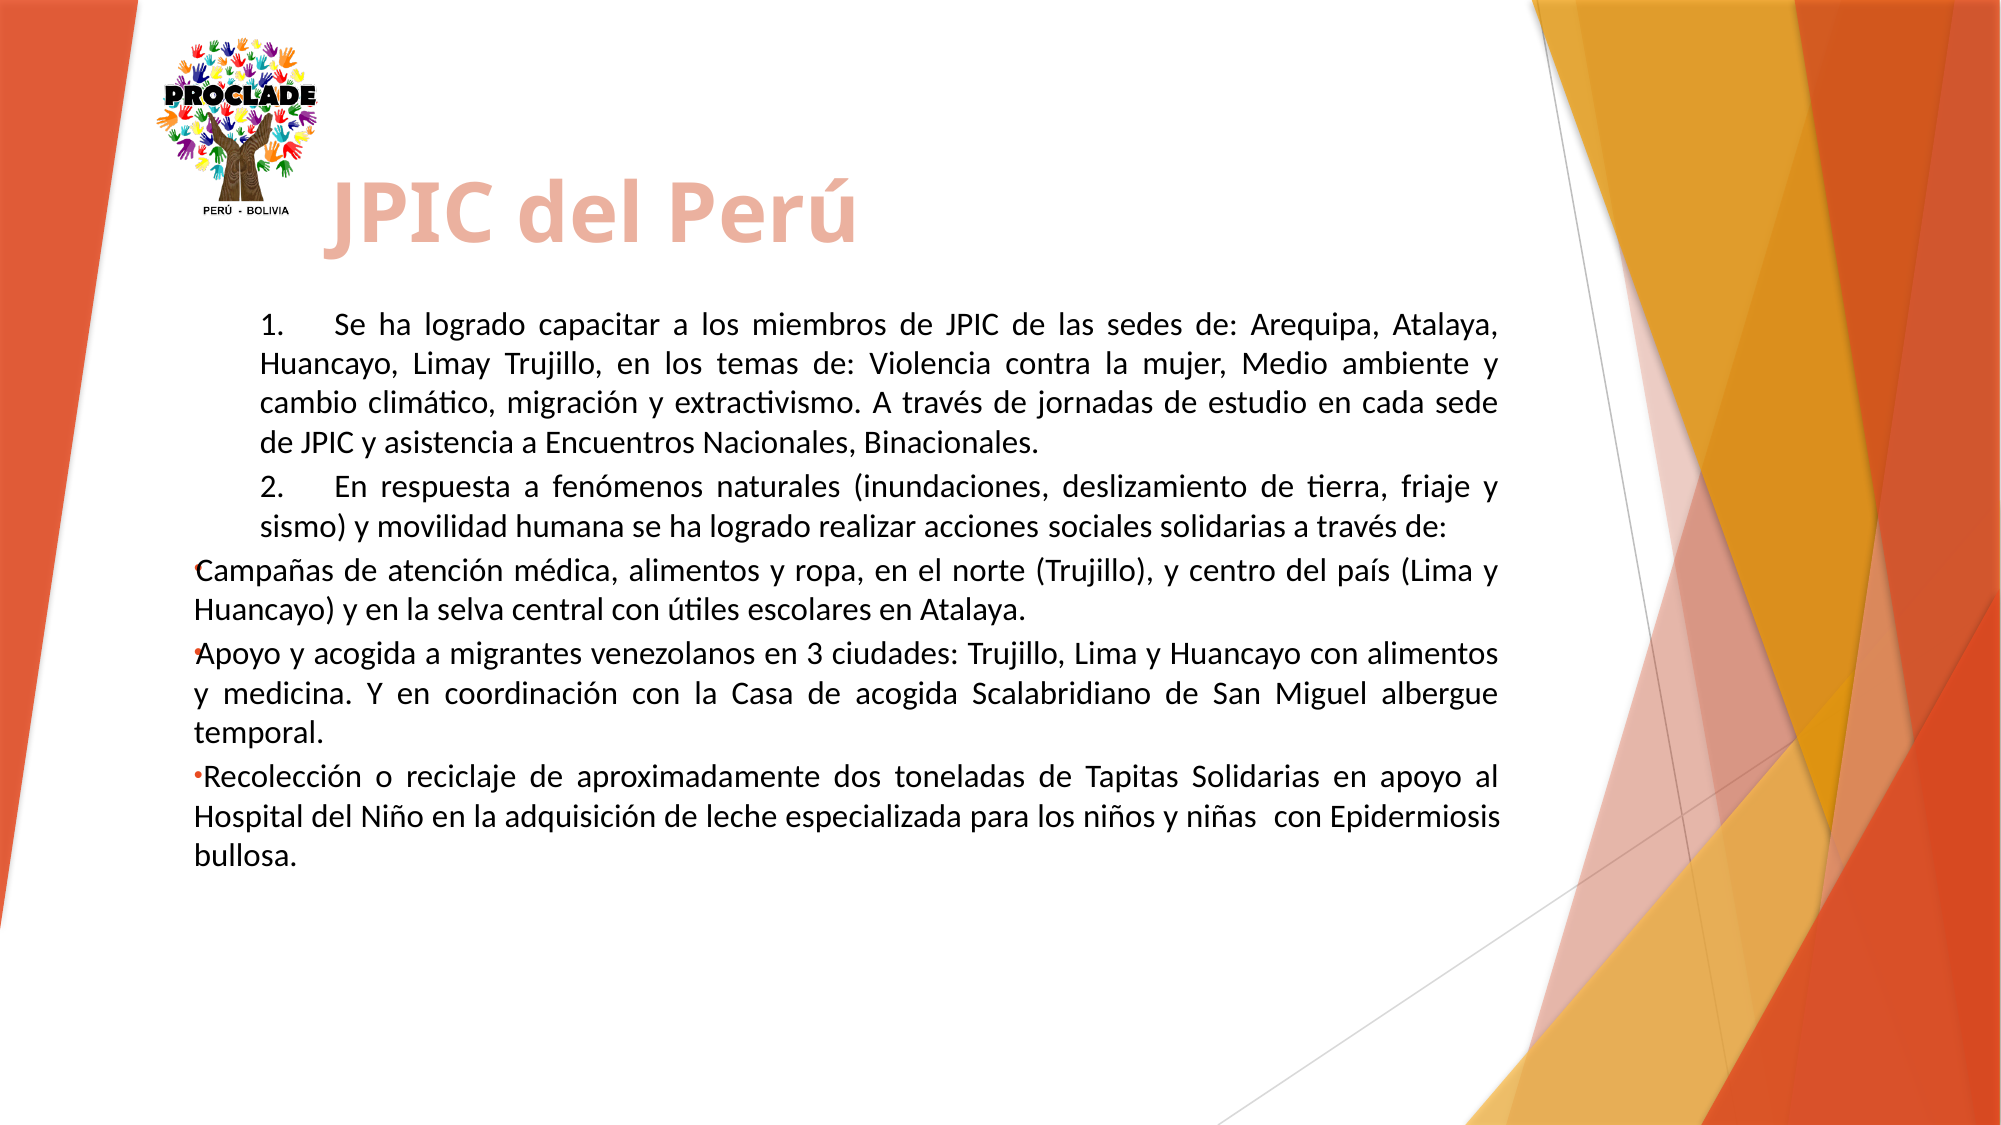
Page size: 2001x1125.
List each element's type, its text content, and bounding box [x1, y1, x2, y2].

subtitle 1. Se ha logrado capacitar a los miembros de JPIC de las sedes de: Arequipa, Atalaya, Huancayo, Limay Trujillo, en los temas de: Violencia contra la mujer, Medio ambiente y cambio climático, migración y extractivismo. A través de jornadas de estudio en cada sede de JPIC y asistencia a Encuentros Nacionales, Binacionales. 2. En respuesta a fenómenos naturales (inundaciones, deslizamiento de tierra, friaje y sismo) y movilidad humana se ha logrado realizar acciones sociales solidarias a través de: Campañas de atención médica, alimentos y ropa, en el norte (Trujillo), y centro del país (Lima y Huancayo) y en la selva central con útiles escolares en Atalaya. Apoyo y acogida a migrantes venezolanos en 3 ciudades: Trujillo, Lima y Huancayo con alimentos y medicina. Y en coordinación con la Casa de acogida Scalabridiano de San Miguel albergue temporal. Recolección o reciclaje de aproximadamente dos toneladas de Tapitas Solidarias en apoyo al Hospital del Niño en la adquisición de leche especializada para los niños y niñas con Epidermiosis bullosa. [178, 294, 1516, 961]
picture [132, 15, 347, 230]
text_box JPIC del Perú [314, 151, 876, 402]
